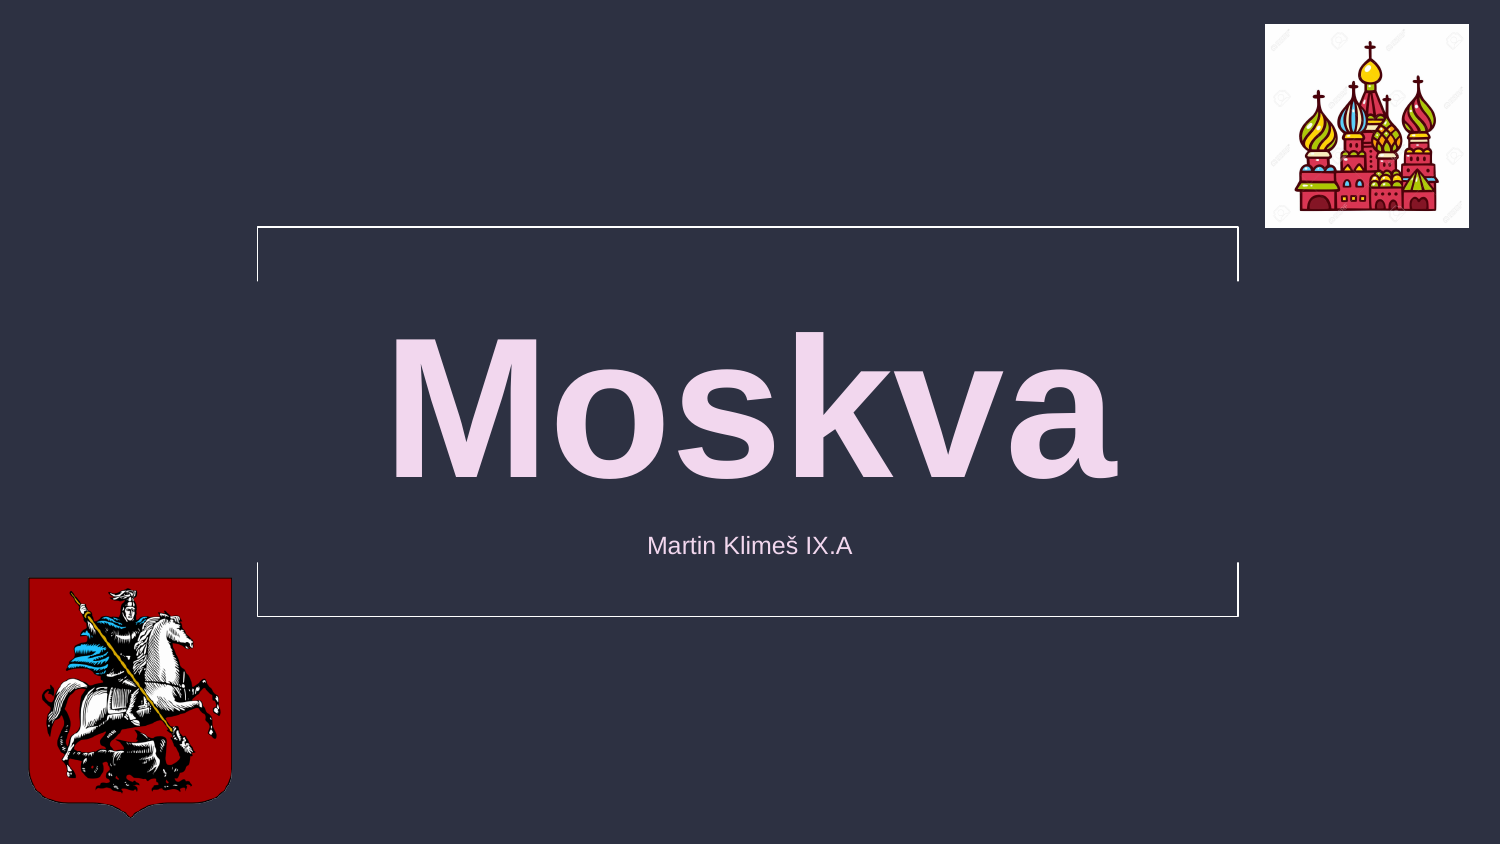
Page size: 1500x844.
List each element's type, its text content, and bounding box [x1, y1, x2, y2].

subtitle Martin Klimeš IX.A [394, 514, 1106, 578]
picture [27, 576, 232, 818]
picture [1265, 24, 1469, 228]
title Moskva [309, 286, 1191, 509]
